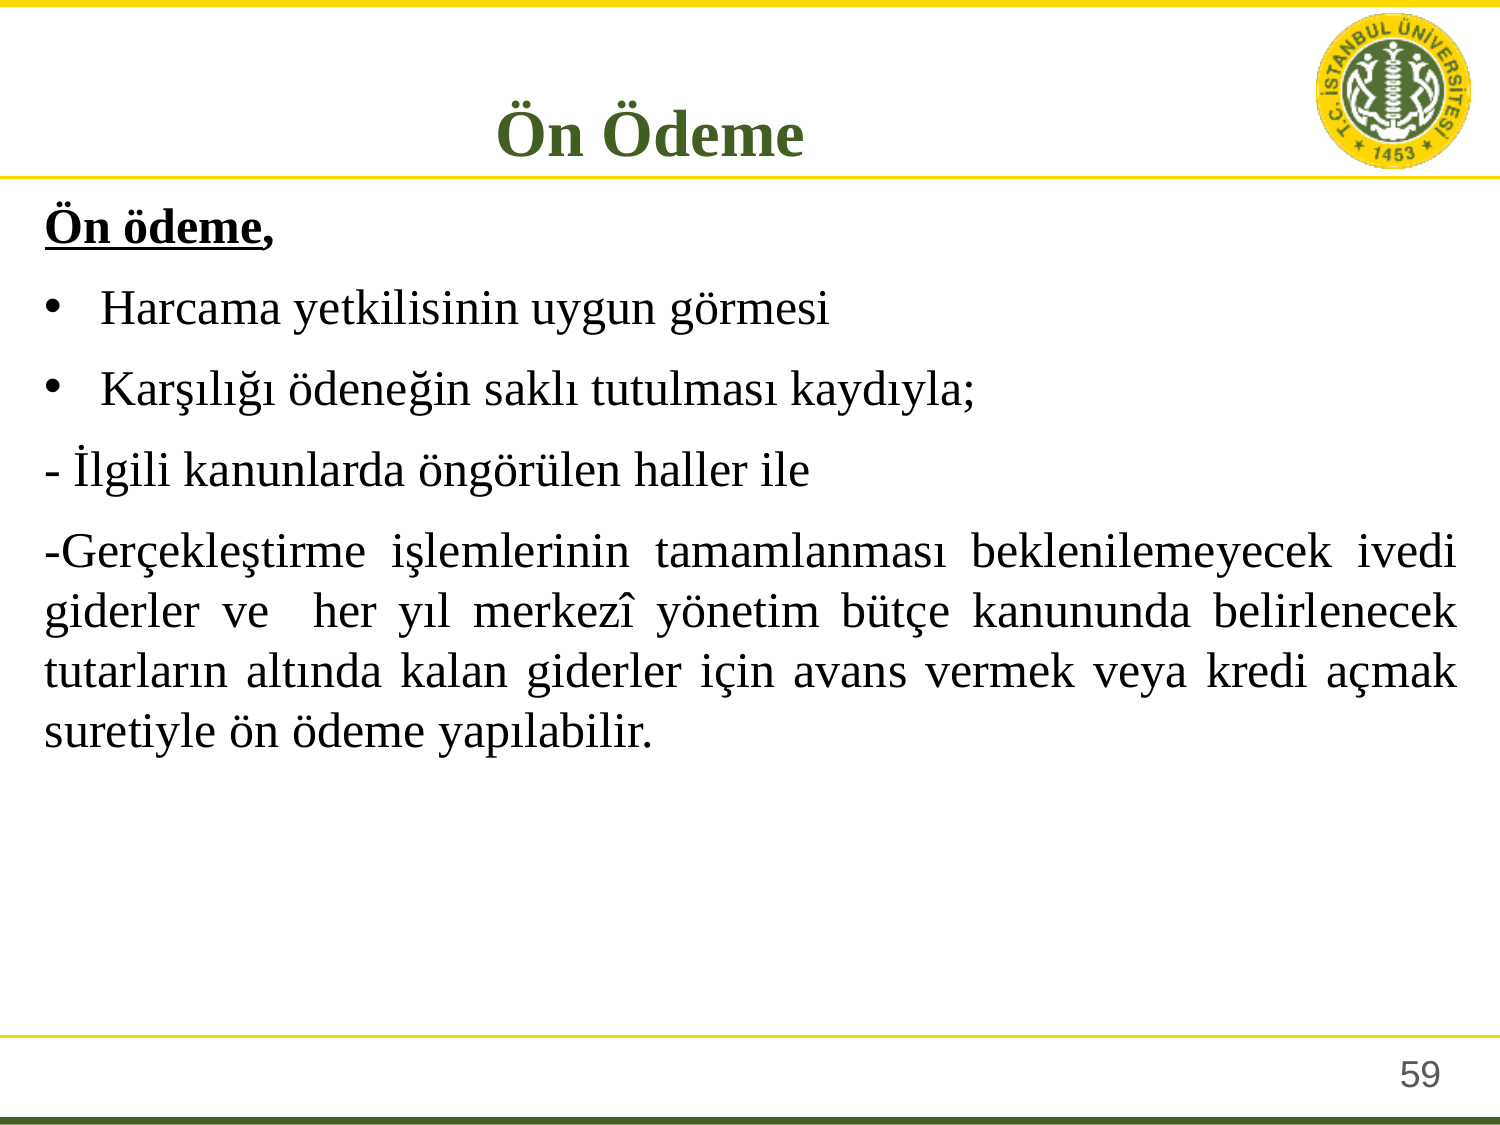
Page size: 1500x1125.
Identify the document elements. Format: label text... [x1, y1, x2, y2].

slide_number 58 [1384, 1042, 1500, 1103]
list Ön Ödeme [29, 81, 1289, 178]
list Ön ödeme, Harcama yetkilisinin uygun görmesi Karşılığı ödeneğin saklı tutulması kaydıyla; - İlgili kanunlarda öngörülen haller ile -Gerçekleştirme işlemlerinin tamamlanması beklenilemeyecek ivedi giderler ve her yıl merkezî yönetim bütçe kanununda belirlenecek tutarların altında kalan giderler için avans vermek veya kredi açmak suretiyle ön ödeme yapılabilir. [29, 186, 1475, 1035]
picture [1316, 13, 1471, 169]
